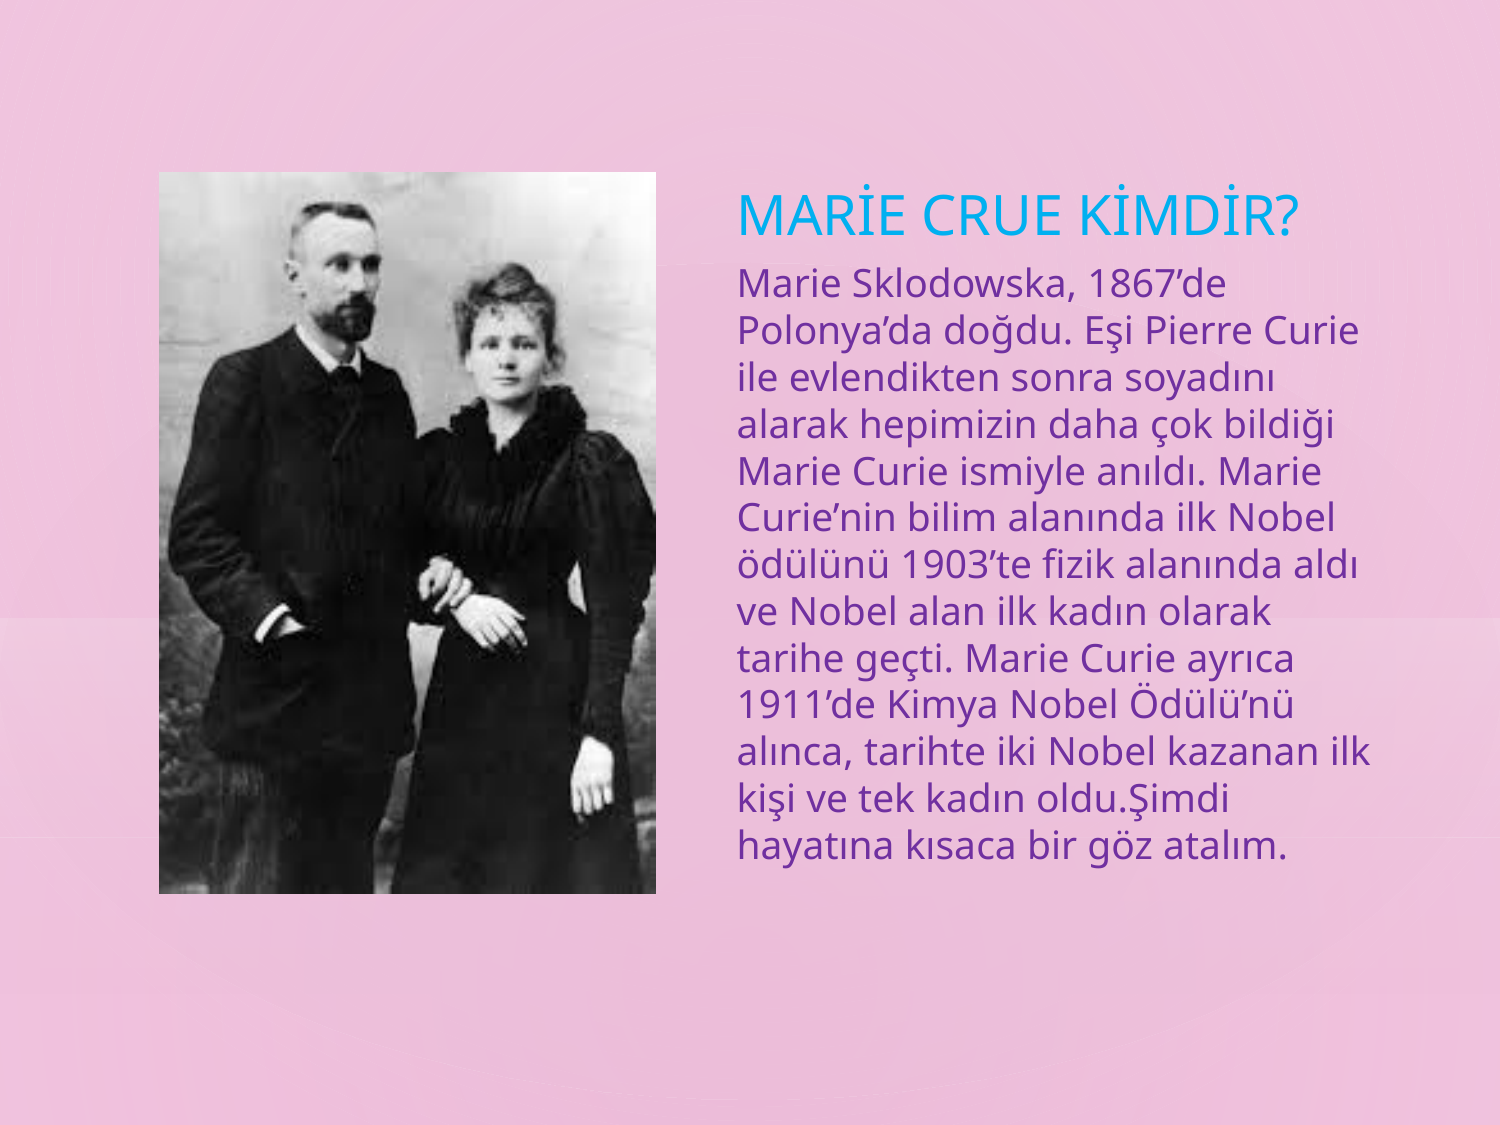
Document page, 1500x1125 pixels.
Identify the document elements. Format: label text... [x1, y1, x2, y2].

list MARİE CRUE KİMDİR? Marie Sklodowska, 1867’de Polonya’da doğdu. Eşi Pierre Curie ile evlendikten sonra soyadını alarak hepimizin daha çok bildiği Marie Curie ismiyle anıldı. Marie Curie’nin bilim alanında ilk Nobel ödülünü 1903’te fizik alanında aldı ve Nobel alan ilk kadın olarak tarihe geçti. Marie Curie ayrıca 1911’de Kimya Nobel Ödülü’nü alınca, tarihte iki Nobel kazanan ilk kişi ve tek kadın oldu.Şimdi hayatına kısaca bir göz atalım. [714, 172, 1388, 894]
picture [159, 172, 656, 894]
